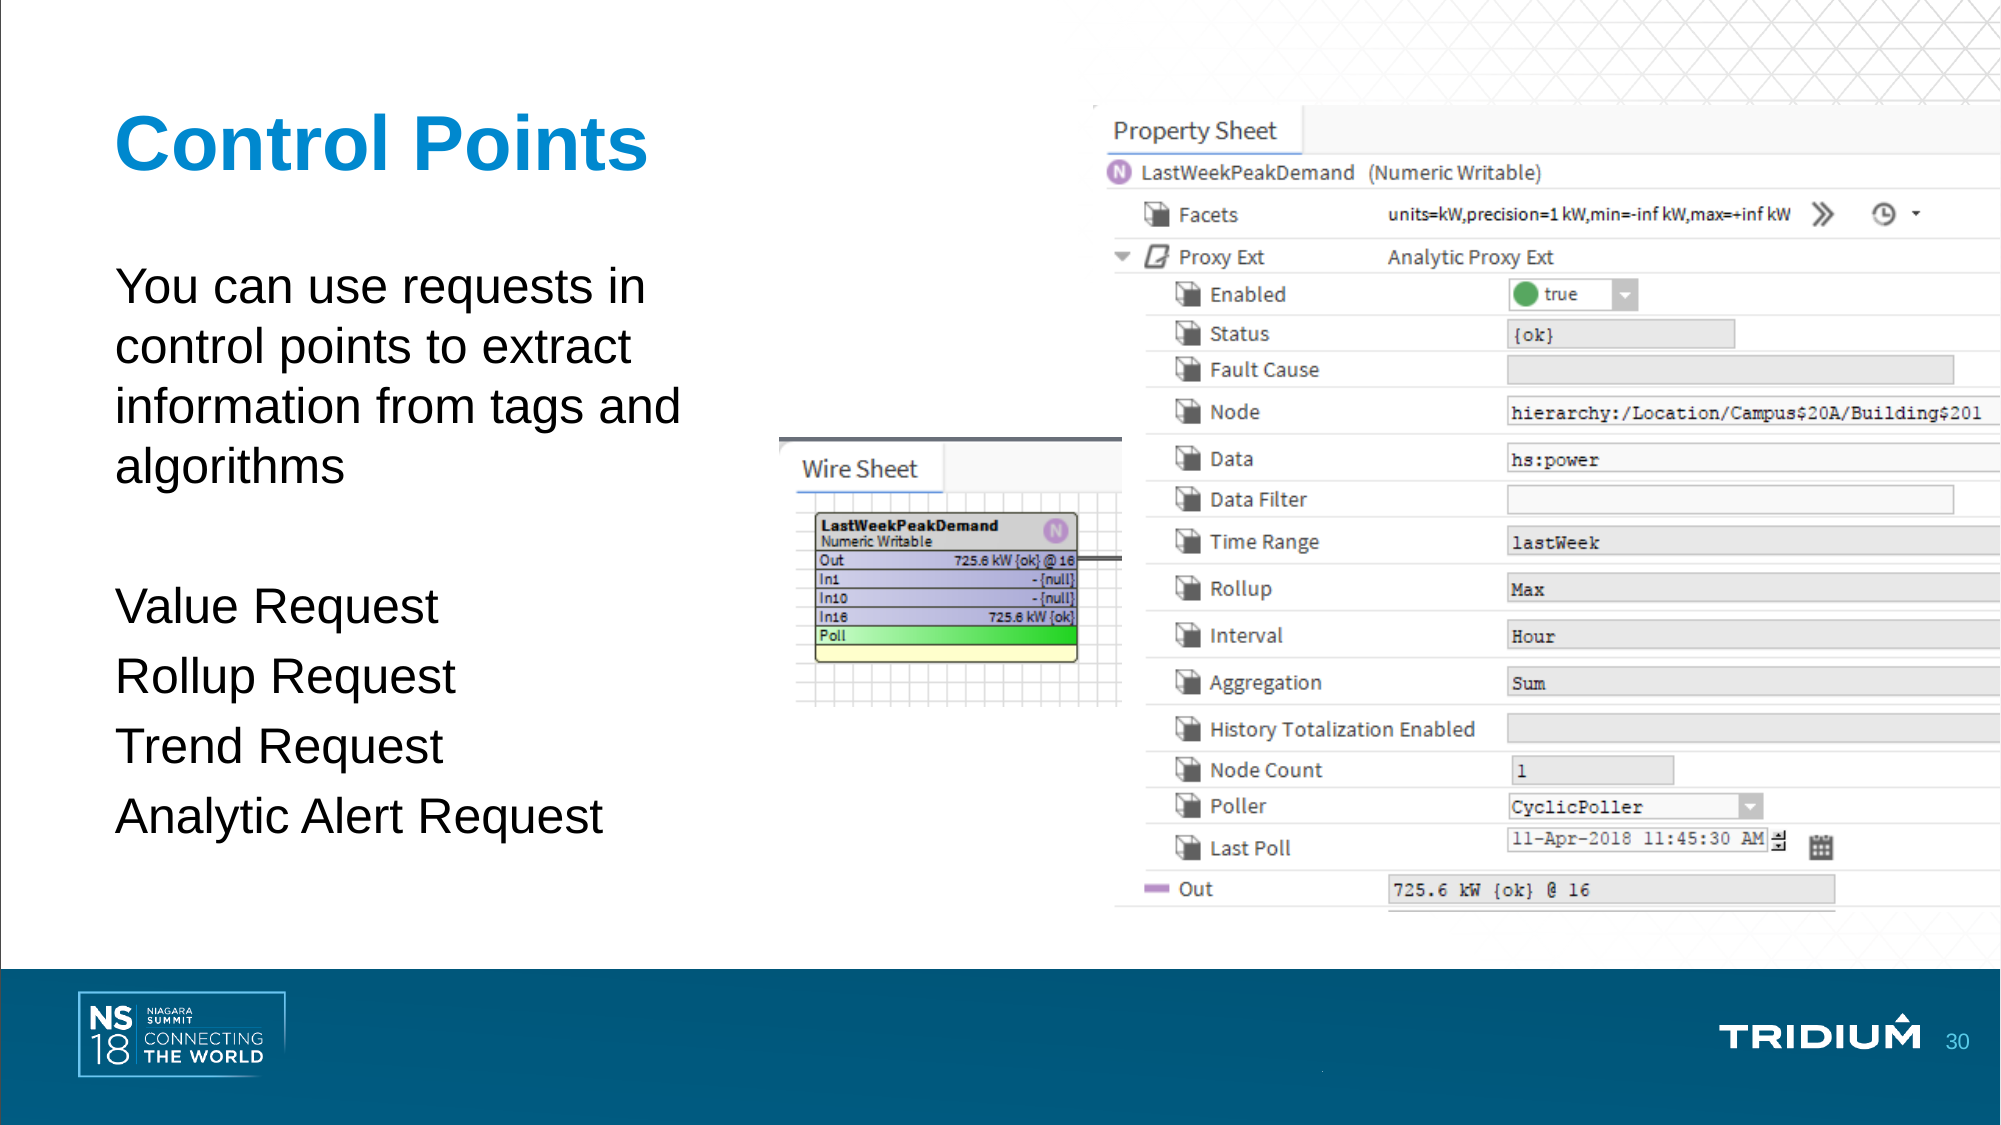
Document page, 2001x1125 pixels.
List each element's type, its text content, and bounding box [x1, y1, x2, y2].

picture [1802, 1026, 1831, 1048]
picture [1850, 1026, 1878, 1049]
picture [1837, 1026, 1843, 1048]
picture [79, 992, 285, 1077]
title Control Points [99, 45, 1900, 233]
picture [227, 1051, 236, 1062]
picture [1788, 1026, 1793, 1048]
list You can use requests in control points to extract information from tags and algorithms Value Request Rollup Request Trend Request Analytic Alert Request [99, 245, 808, 912]
picture [214, 1053, 222, 1062]
picture [240, 1051, 248, 1062]
picture [115, 1006, 131, 1029]
picture [145, 1051, 154, 1062]
picture [1897, 1015, 1908, 1022]
picture [0, 0, 2001, 968]
picture [1753, 1026, 1781, 1048]
picture [1886, 1026, 1919, 1048]
picture [172, 1051, 180, 1062]
picture [91, 1006, 111, 1029]
picture [158, 1051, 167, 1062]
picture [252, 1051, 262, 1062]
picture [1720, 1026, 1747, 1048]
picture [192, 1054, 197, 1062]
